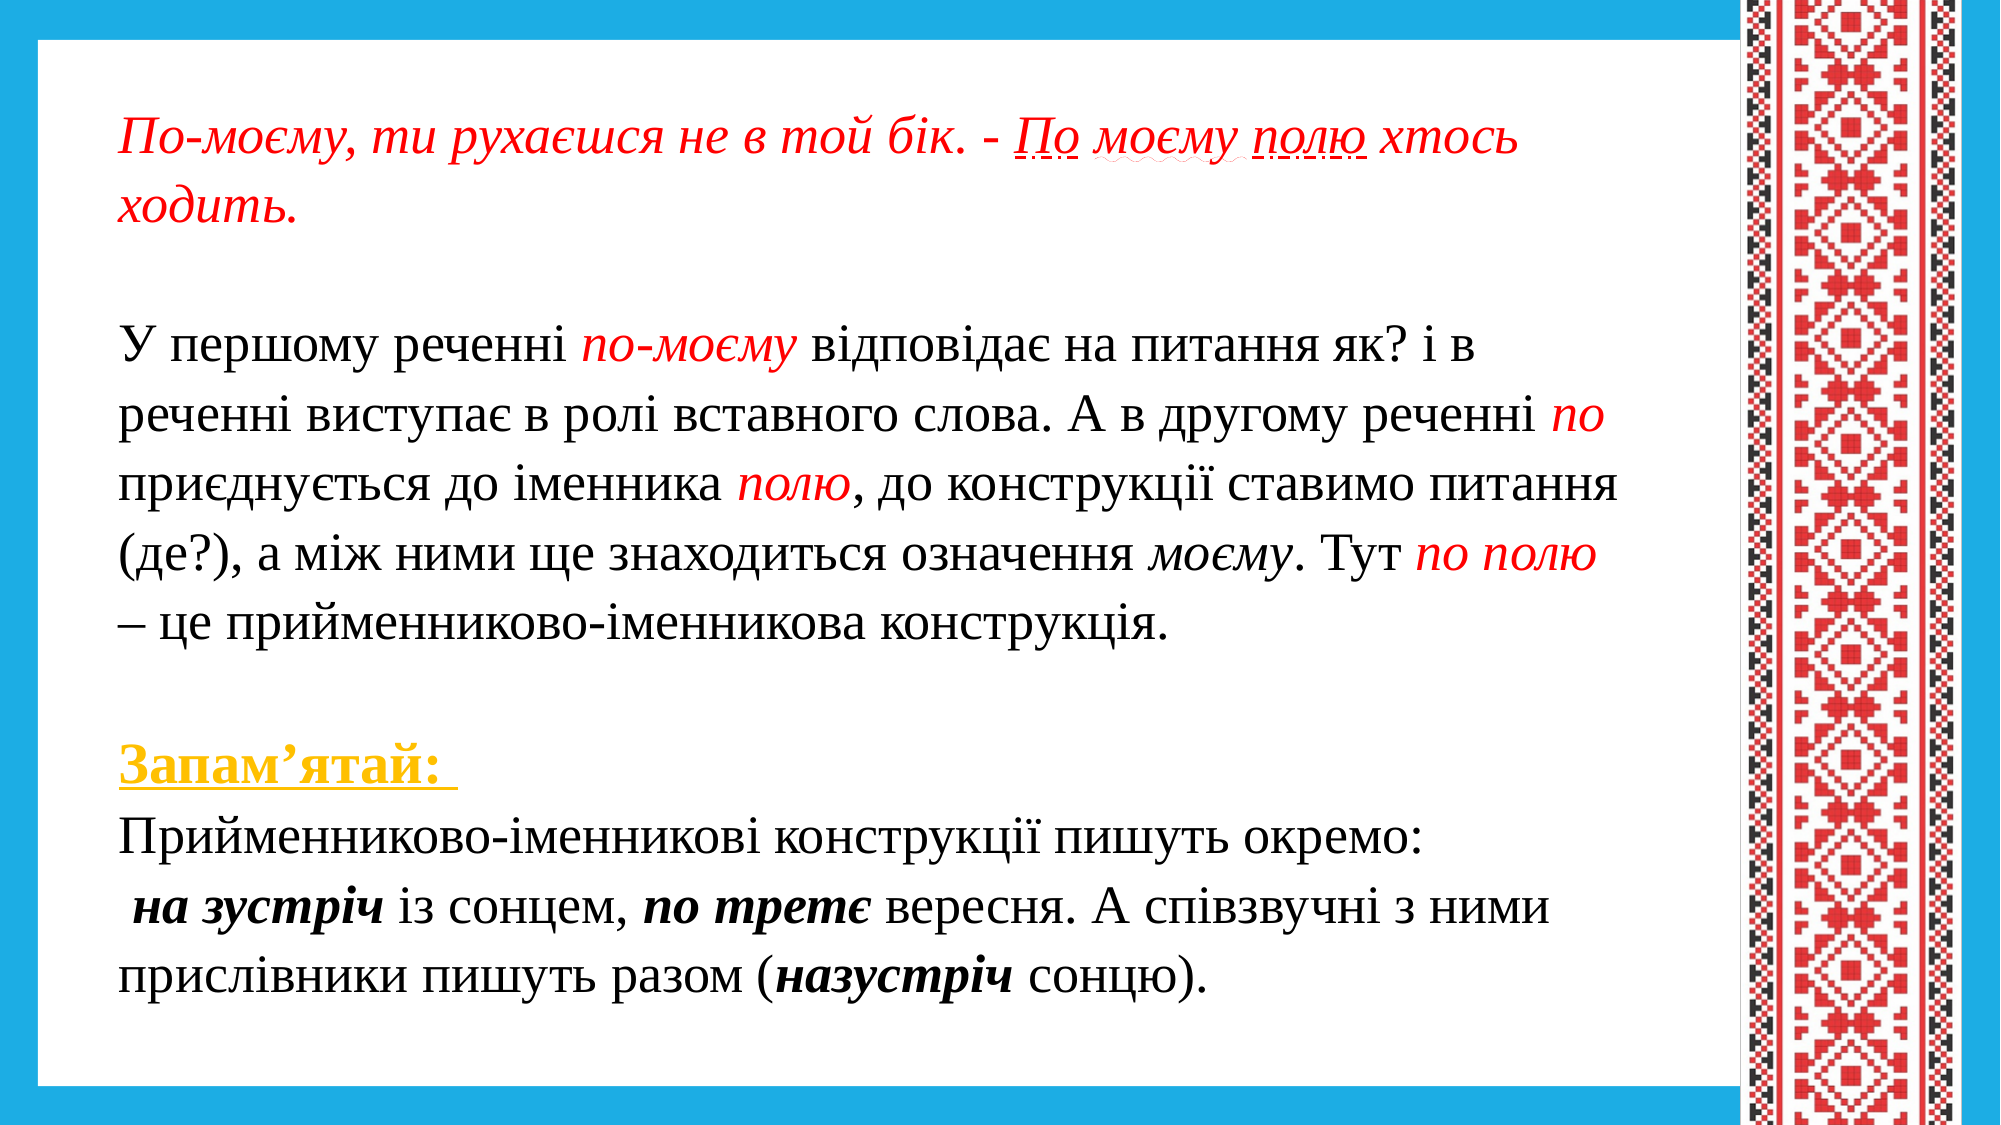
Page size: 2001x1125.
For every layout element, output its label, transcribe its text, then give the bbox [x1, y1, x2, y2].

picture [1740, 0, 1963, 1125]
text_box По-моєму, ти рухаєшся не в той бік. - По моєму полю хтось ходить. У першому реченні по-моєму відповідає на питання як? і в реченні виступає в ролі вставного слова. А в другому реченні по приєднується до іменника полю, до конструкції ставимо питання (де?), а між ними ще знаходиться означення моєму. Тут по полю – це прийменниково-іменникова конструкція. Запам’ятай: Прийменниково-іменникові конструкції пишуть окремо: на зустріч із сонцем, по третє вересня. А співзвучні з ними прислівники пишуть разом (назустріч сонцю). [104, 87, 1652, 1011]
